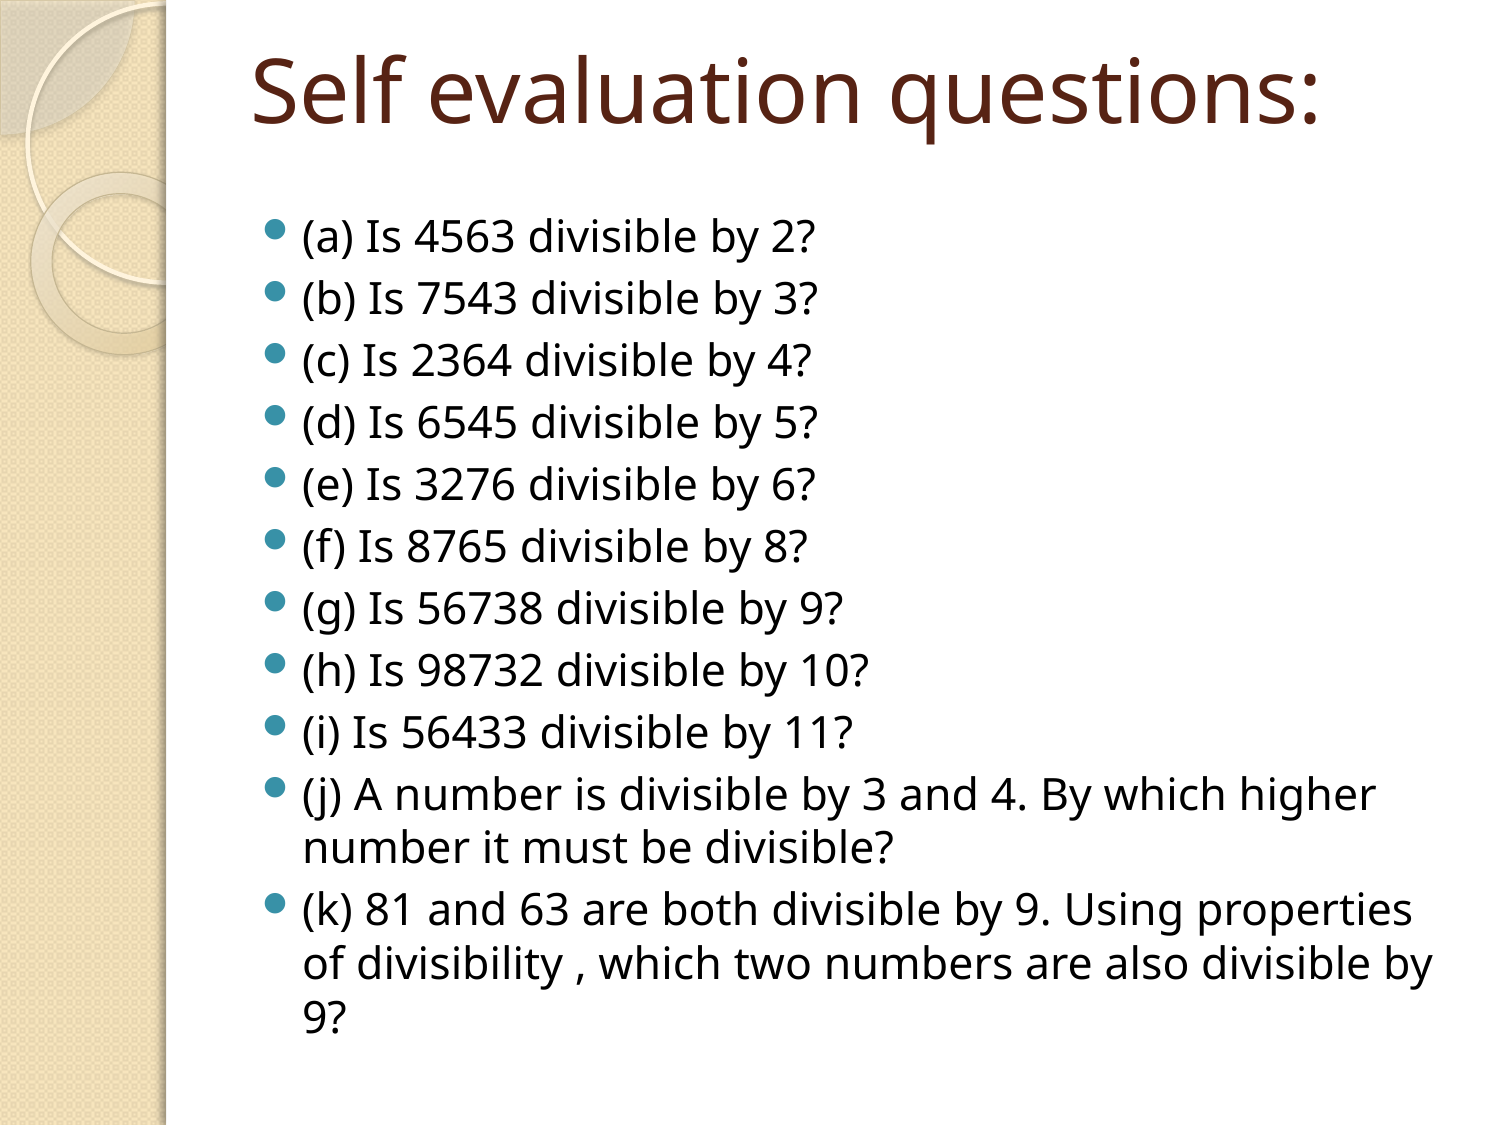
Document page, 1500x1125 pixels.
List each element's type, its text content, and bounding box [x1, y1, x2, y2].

title Self evaluation questions: [235, 0, 1466, 175]
list (a) Is 4563 divisible by 2? (b) Is 7543 divisible by 3? (c) Is 2364 divisible by 4? (d) Is 6545 divisible by 5? (e) Is 3276 divisible by 6? (f) Is 8765 divisible by 8? (g) Is 56738 divisible by 9? (h) Is 98732 divisible by 10? (i) Is 56433 divisible by 11? (j) A number is divisible by 3 and 4. By which higher number it must be divisible? (k) 81 and 63 are both divisible by 9. Using properties of divisibility , which two numbers are also divisible by 9? [235, 200, 1466, 1050]
